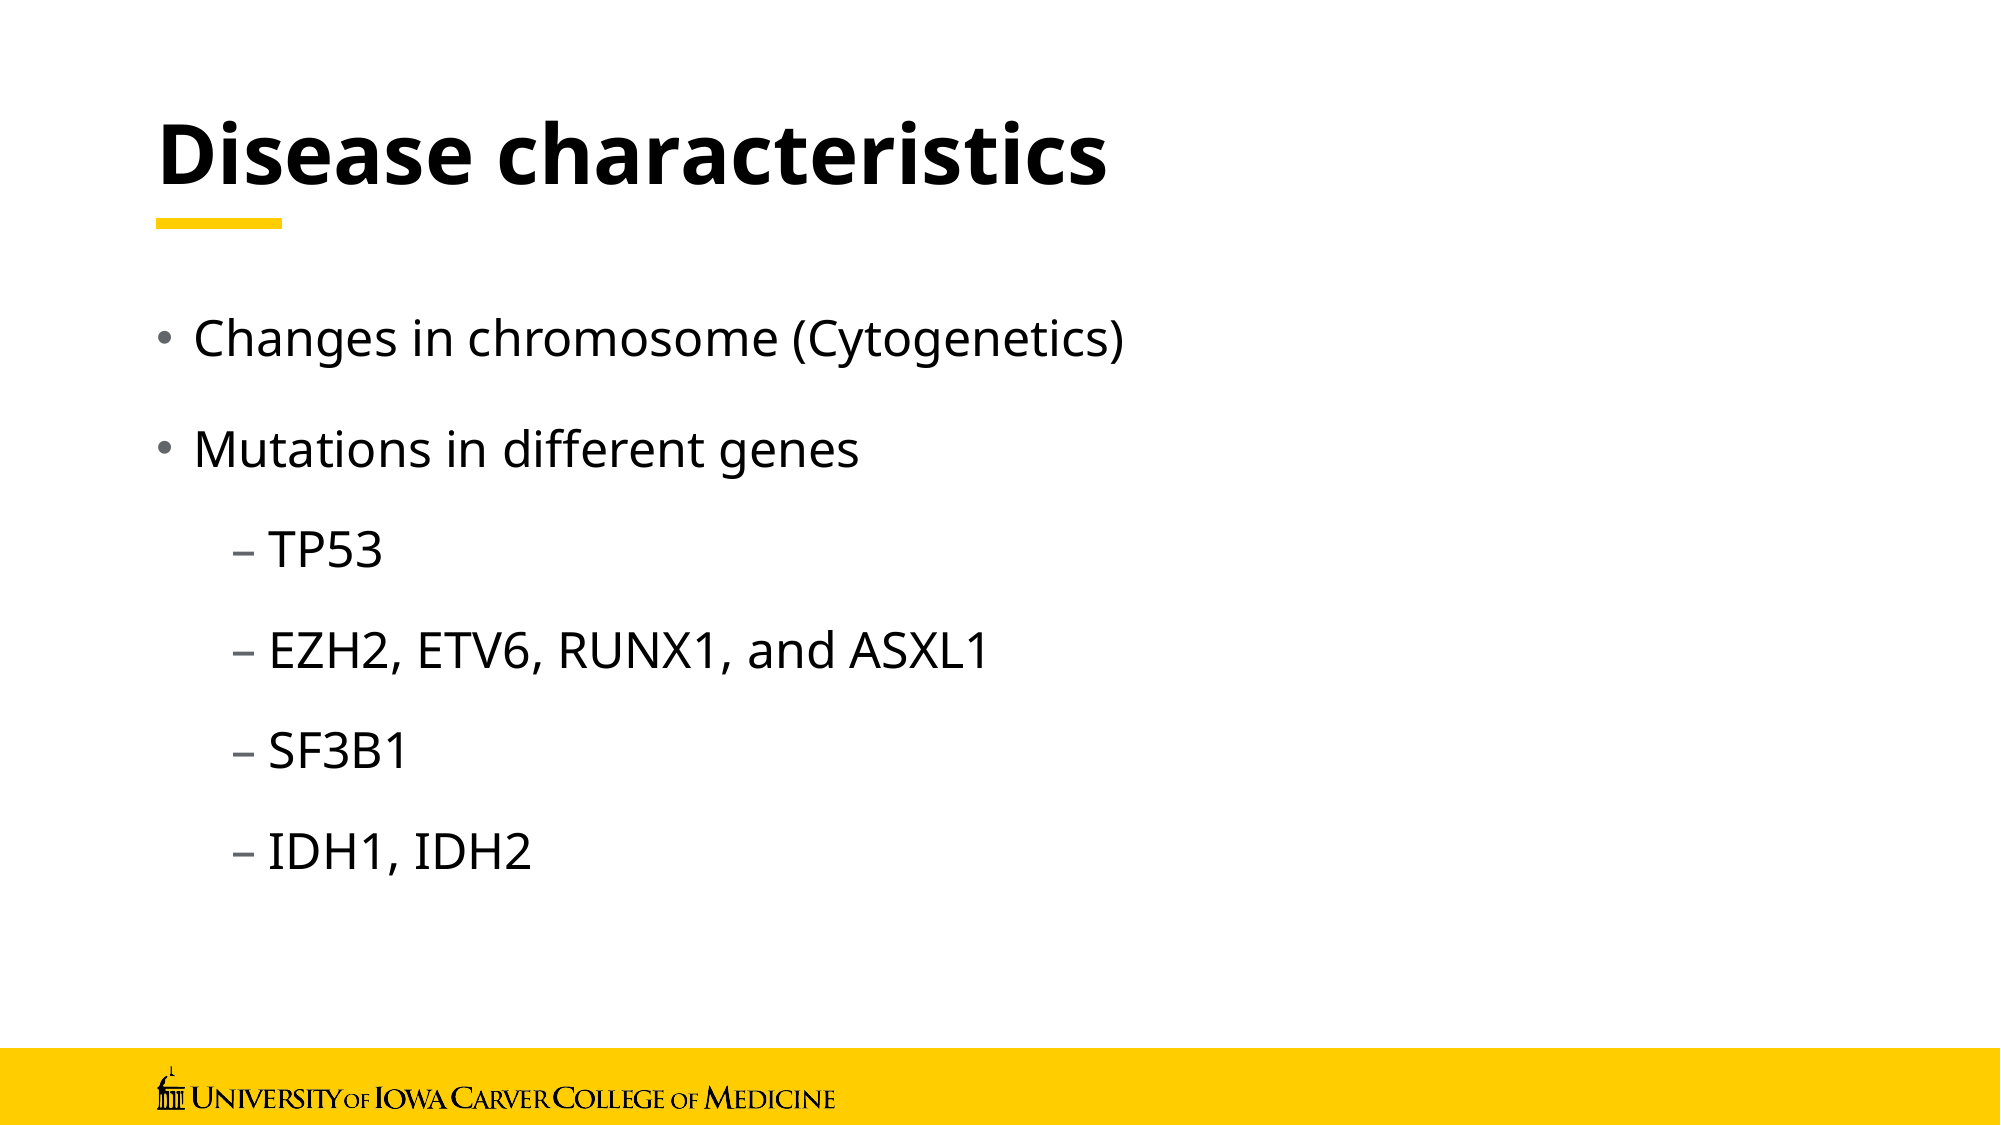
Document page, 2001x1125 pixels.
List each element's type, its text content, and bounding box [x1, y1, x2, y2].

picture [157, 1066, 835, 1110]
list Changes in chromosome (Cytogenetics) Mutations in different genes TP53 EZH2, ETV6, RUNX1, and ASXL1 SF3B1 IDH1, IDH2 [156, 276, 1847, 975]
title Disease characteristics [156, 86, 1844, 229]
